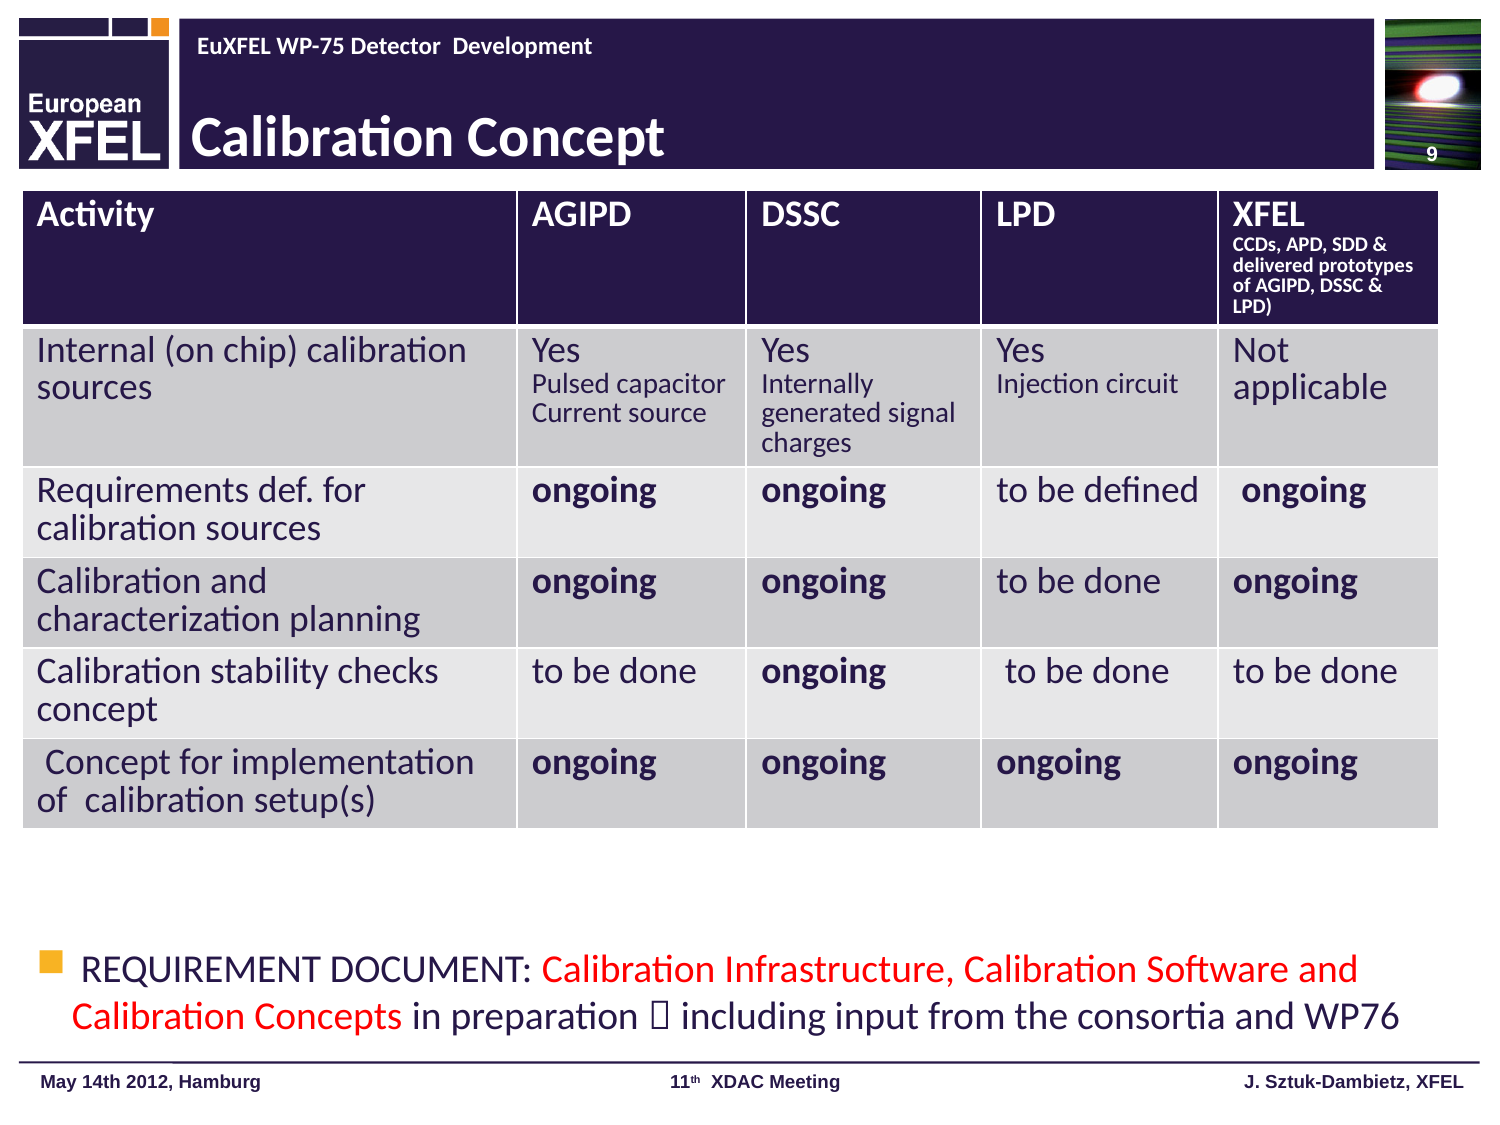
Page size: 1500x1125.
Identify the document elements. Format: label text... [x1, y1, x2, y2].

table_cell Internal (on chip) calibration sources [23, 329, 516, 466]
table_cell ongoing [1219, 739, 1438, 828]
table_cell ongoing [1219, 468, 1438, 557]
table_header AGIPD [518, 191, 745, 324]
table_cell ongoing [518, 739, 745, 828]
table_header DSSC [747, 191, 980, 324]
table_cell ongoing [747, 649, 980, 738]
text_box REQUIREMENT DOCUMENT: Calibration Infrastructure, Calibration Software and Calibration Concepts in preparation  including input from the consortia and WP76 [21, 935, 1457, 1046]
table_cell to be done [1219, 649, 1438, 738]
table_cell Requirements def. for calibration sources [23, 468, 516, 557]
table_cell Calibration stability checks concept [23, 649, 516, 738]
picture [1385, 19, 1481, 170]
table_cell ongoing [518, 558, 745, 647]
table_cell Yes Internally generated signal charges [747, 329, 980, 466]
table_cell ongoing [747, 739, 980, 828]
table_cell Not applicable [1219, 329, 1438, 466]
table_cell ongoing [747, 468, 980, 557]
slide_number 9 [1384, 18, 1480, 169]
table_cell Calibration and characterization planning [23, 558, 516, 647]
table_cell to be done [518, 649, 745, 738]
table_cell ongoing [518, 468, 745, 557]
table_cell ongoing [1219, 558, 1438, 647]
table_cell to be done [982, 558, 1217, 647]
table_cell Concept for implementation of calibration setup(s) [23, 739, 516, 828]
table_cell Yes Pulsed capacitor Current source [518, 329, 745, 466]
table_cell ongoing [982, 739, 1217, 828]
table_header Activity [23, 191, 516, 324]
title Calibration Concept [179, 88, 1375, 168]
table_cell to be done [982, 649, 1217, 738]
table_header XFEL CCDs, APD, SDD & delivered prototypes of AGIPD, DSSC & LPD) [1219, 191, 1438, 324]
table_cell Yes Injection circuit [982, 329, 1217, 466]
table_cell to be defined [982, 468, 1217, 557]
table_header LPD [982, 191, 1217, 324]
footer May 14th 2012, Hamburg 11th XDAC Meeting J. Sztuk-Dambietz, XFEL [20, 1062, 1500, 1107]
table_cell ongoing [747, 558, 980, 647]
picture [19, 18, 169, 169]
